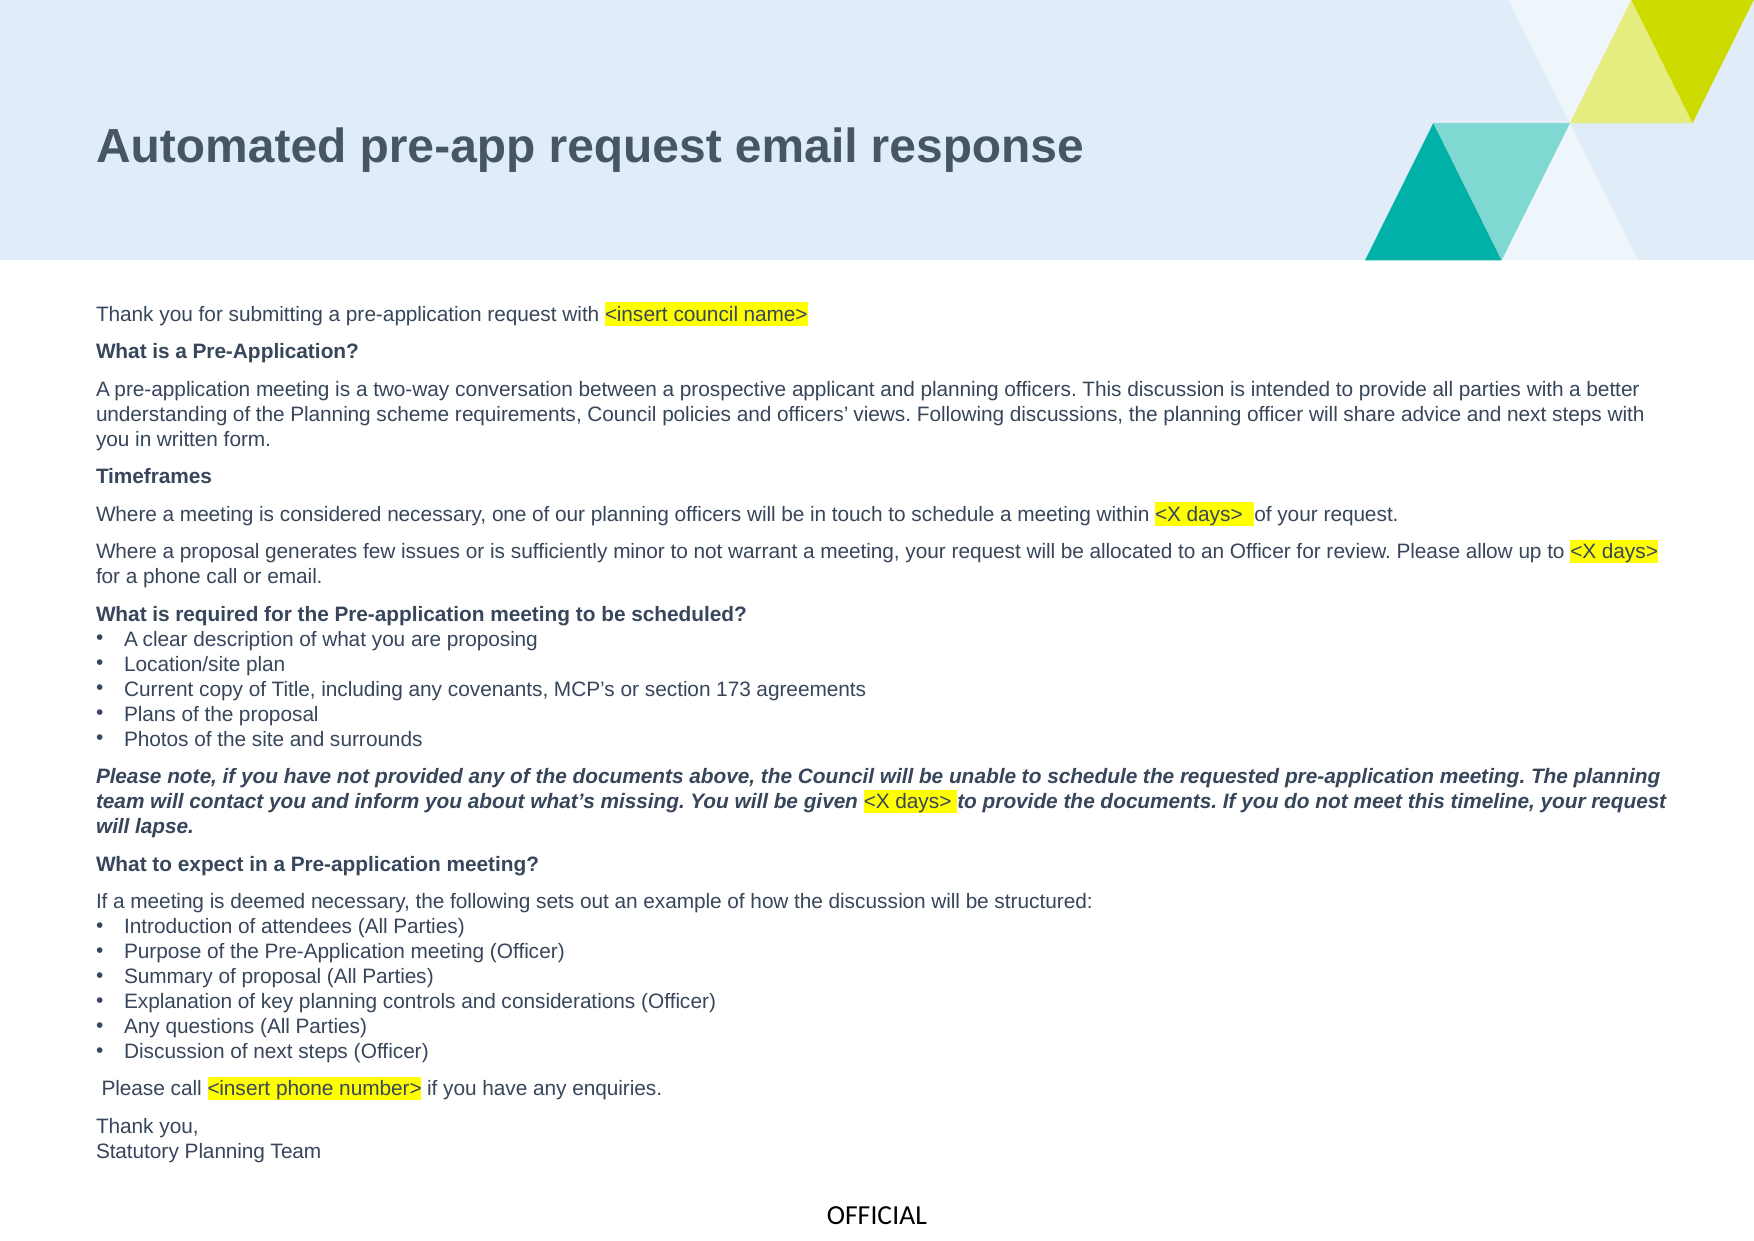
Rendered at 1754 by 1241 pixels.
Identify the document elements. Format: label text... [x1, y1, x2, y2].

text_box Thank you for submitting a pre-application request with <insert council name> What is a Pre-Application? A pre-application meeting is a two-way conversation between a prospective applicant and planning officers. This discussion is intended to provide all parties with a better understanding of the Planning scheme requirements, Council policies and officers’ views. Following discussions, the planning officer will share advice and next steps with you in written form. Timeframes Where a meeting is considered necessary, one of our planning officers will be in touch to schedule a meeting within <X days> of your request. Where a proposal generates few issues or is sufficiently minor to not warrant a meeting, your request will be allocated to an Officer for review. Please allow up to <X days> for a phone call or email. What is required for the Pre-application meeting to be scheduled? A clear description of what you are proposing Location/site plan Current copy of Title, including any covenants, MCP’s or section 173 agreements Plans of the proposal Photos of the site and surrounds Please note, if you have not provided any of the documents above, the Council will be unable to schedule the requested pre-application meeting. The planning team will contact you and inform you about what’s missing. You will be given <X days> to provide the documents. If you do not meet this timeline, your request will lapse. What to expect in a Pre-application meeting? If a meeting is deemed necessary, the following sets out an example of how the discussion will be structured: Introduction of attendees (All Parties) Purpose of the Pre-Application meeting (Officer) Summary of proposal (All Parties) Explanation of key planning controls and considerations (Officer) Any questions (All Parties) Discussion of next steps (Officer) Please call <insert phone number> if you have any enquiries. Thank you, Statutory Planning Team [96, 292, 1682, 1170]
title Automated pre-app request email response [96, 107, 1682, 292]
